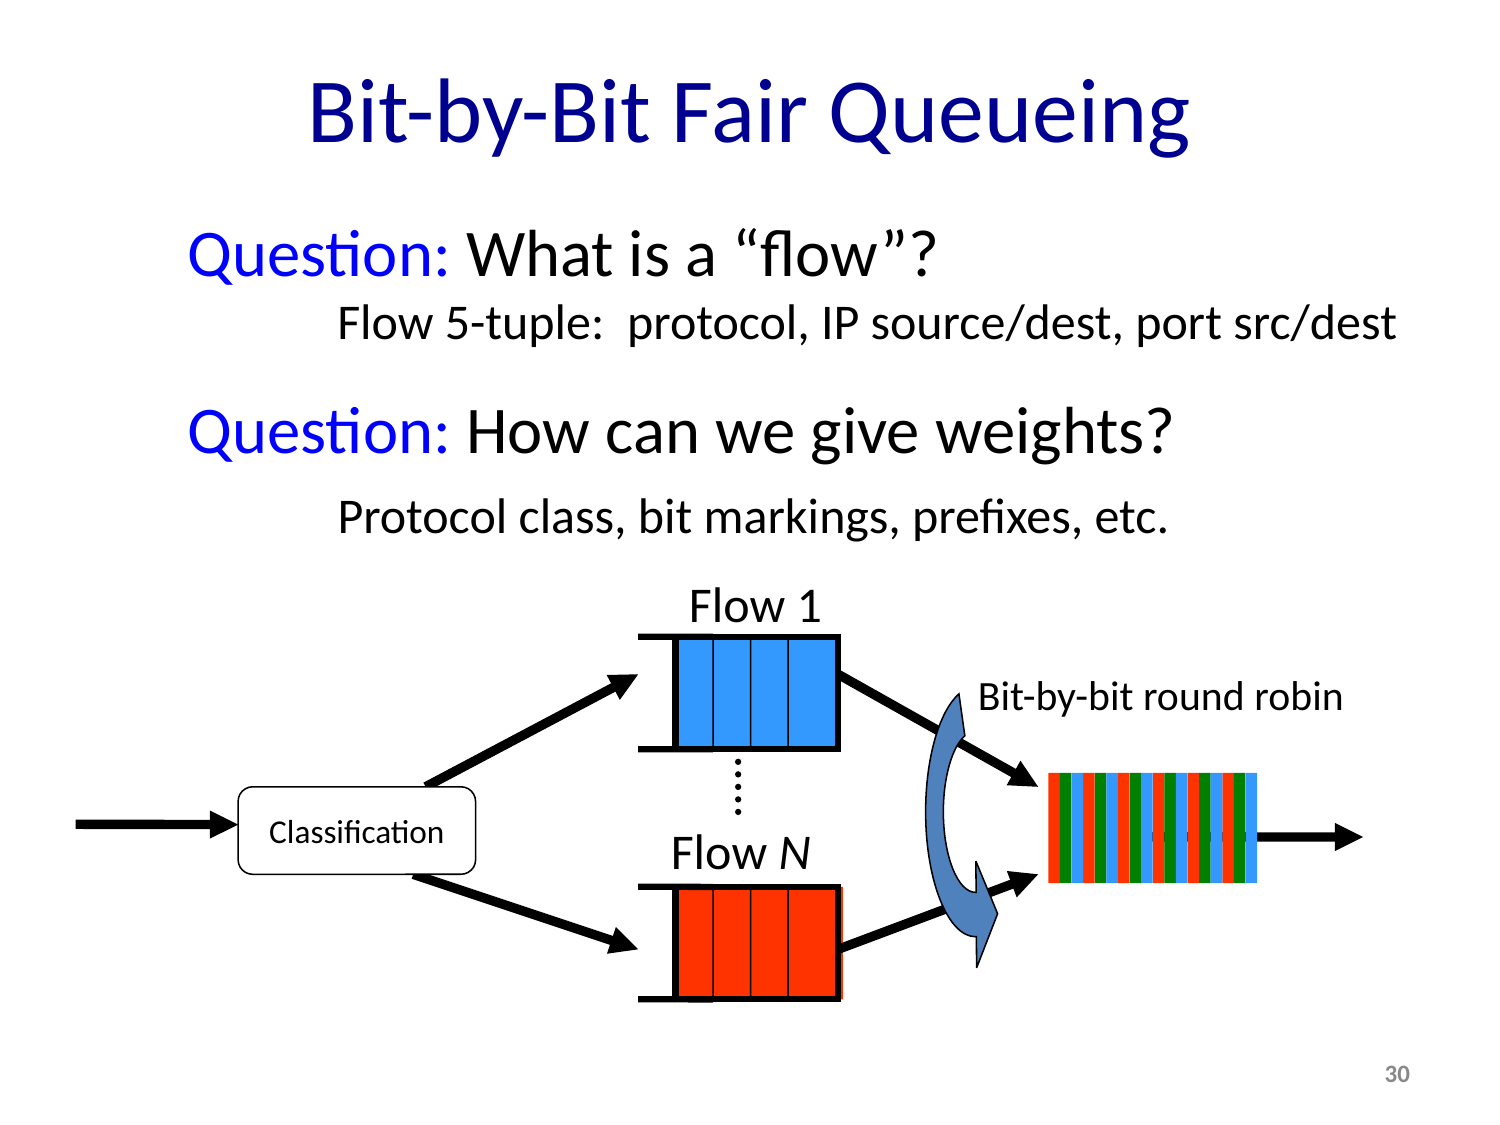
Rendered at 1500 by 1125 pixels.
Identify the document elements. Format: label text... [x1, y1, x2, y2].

text_box Flow 1 [673, 565, 837, 634]
text_box Classification [238, 786, 476, 875]
text_box [414, 875, 632, 952]
text_box Question: What is a “flow”? Flow 5-tuple: protocol, IP source/dest, port src/dest [172, 202, 1481, 357]
text_box Flow N [655, 811, 826, 885]
text_box [925, 693, 998, 968]
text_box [637, 886, 839, 1000]
text_box Question: How can we give weights? Protocol class, bit markings, prefixes, etc. [172, 379, 1369, 555]
slide_number 30 [1074, 1042, 1425, 1103]
text_box Bit-by-bit round robin [962, 661, 1359, 727]
text_box [1262, 830, 1364, 844]
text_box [1048, 772, 1258, 884]
text_box [426, 674, 632, 786]
text_box [990, 872, 1039, 893]
text_box [75, 818, 238, 831]
text_box [960, 742, 1039, 787]
title Bit-by-Bit Fair Queueing [75, 12, 1425, 200]
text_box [637, 636, 839, 750]
